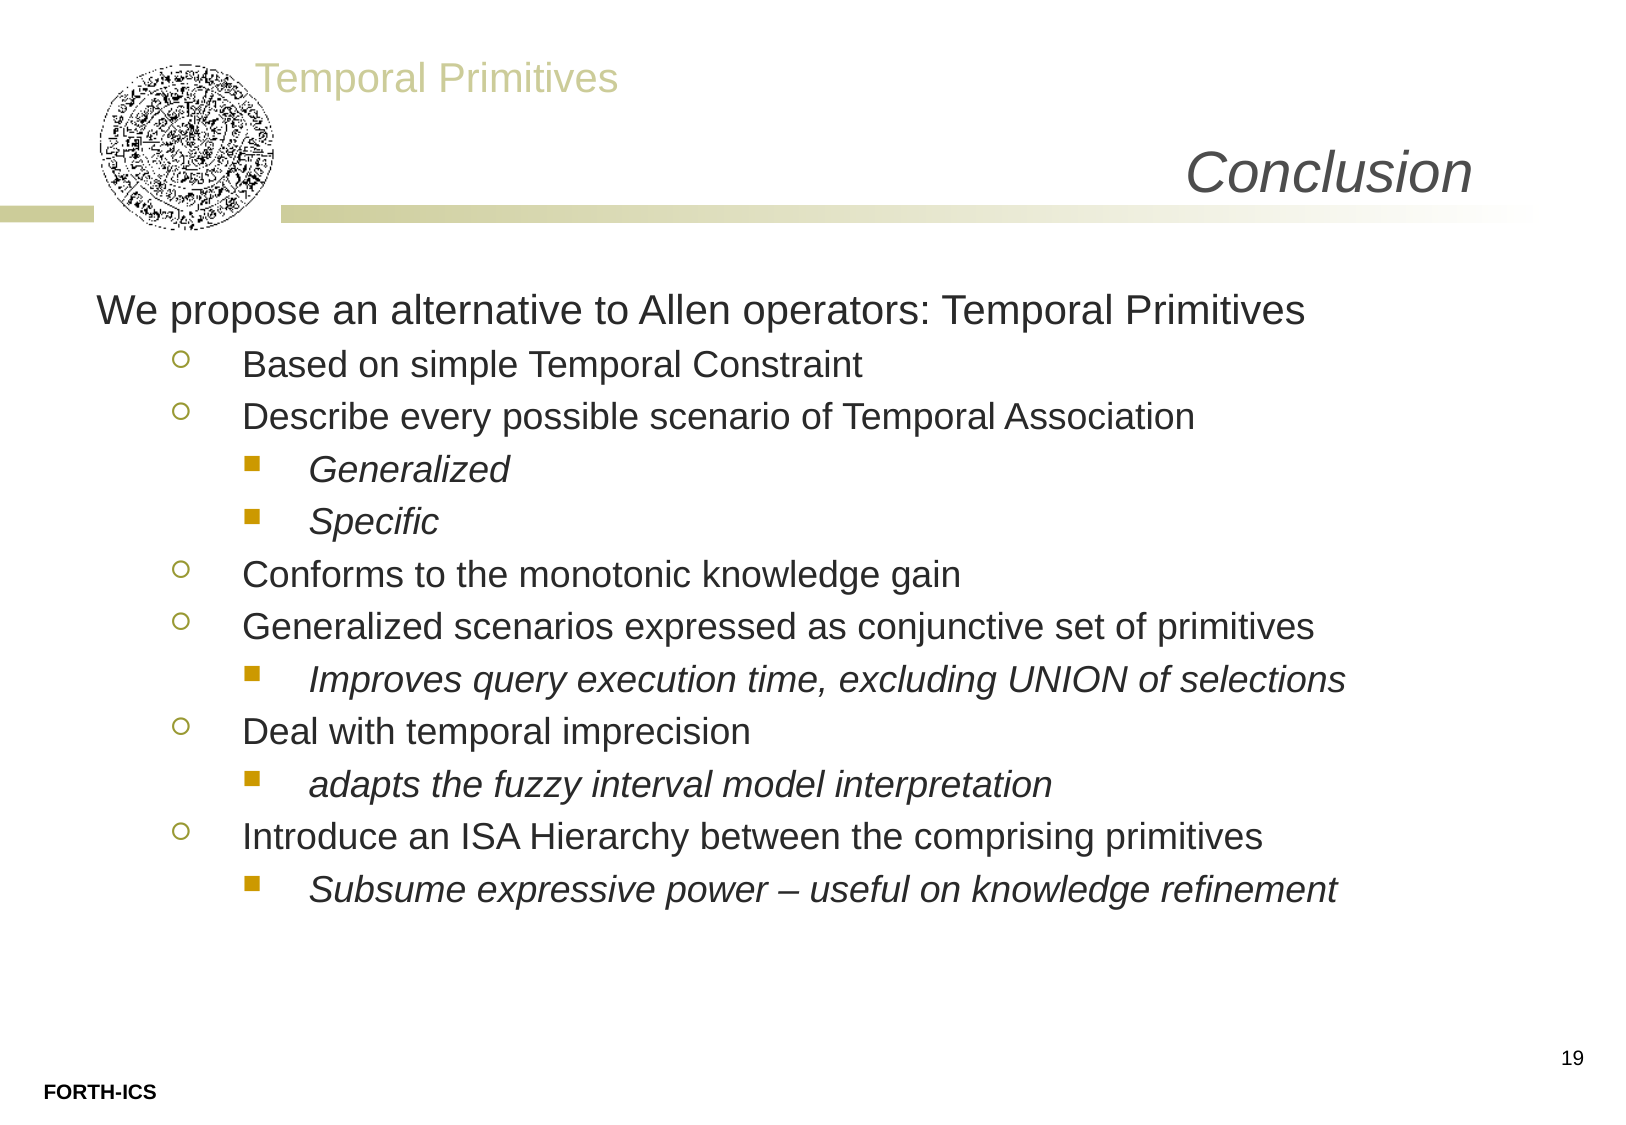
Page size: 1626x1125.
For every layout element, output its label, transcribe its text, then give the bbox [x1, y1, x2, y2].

list We propose an alternative to Allen operators: Temporal Primitives Based on simple Temporal Constraint Describe every possible scenario of Temporal Association Generalized Specific Conforms to the monotonic knowledge gain Generalized scenarios expressed as conjunctive set of primitives Improves query execution time, excluding UNION of selections Deal with temporal imprecision adapts the fuzzy interval model interpretation Introduce an ISA Hierarchy between the comprising primitives Subsume expressive power – useful on knowledge refinement [80, 274, 1544, 1001]
title Conclusion [316, 116, 1490, 212]
slide_number 19 [1524, 1037, 1600, 1101]
